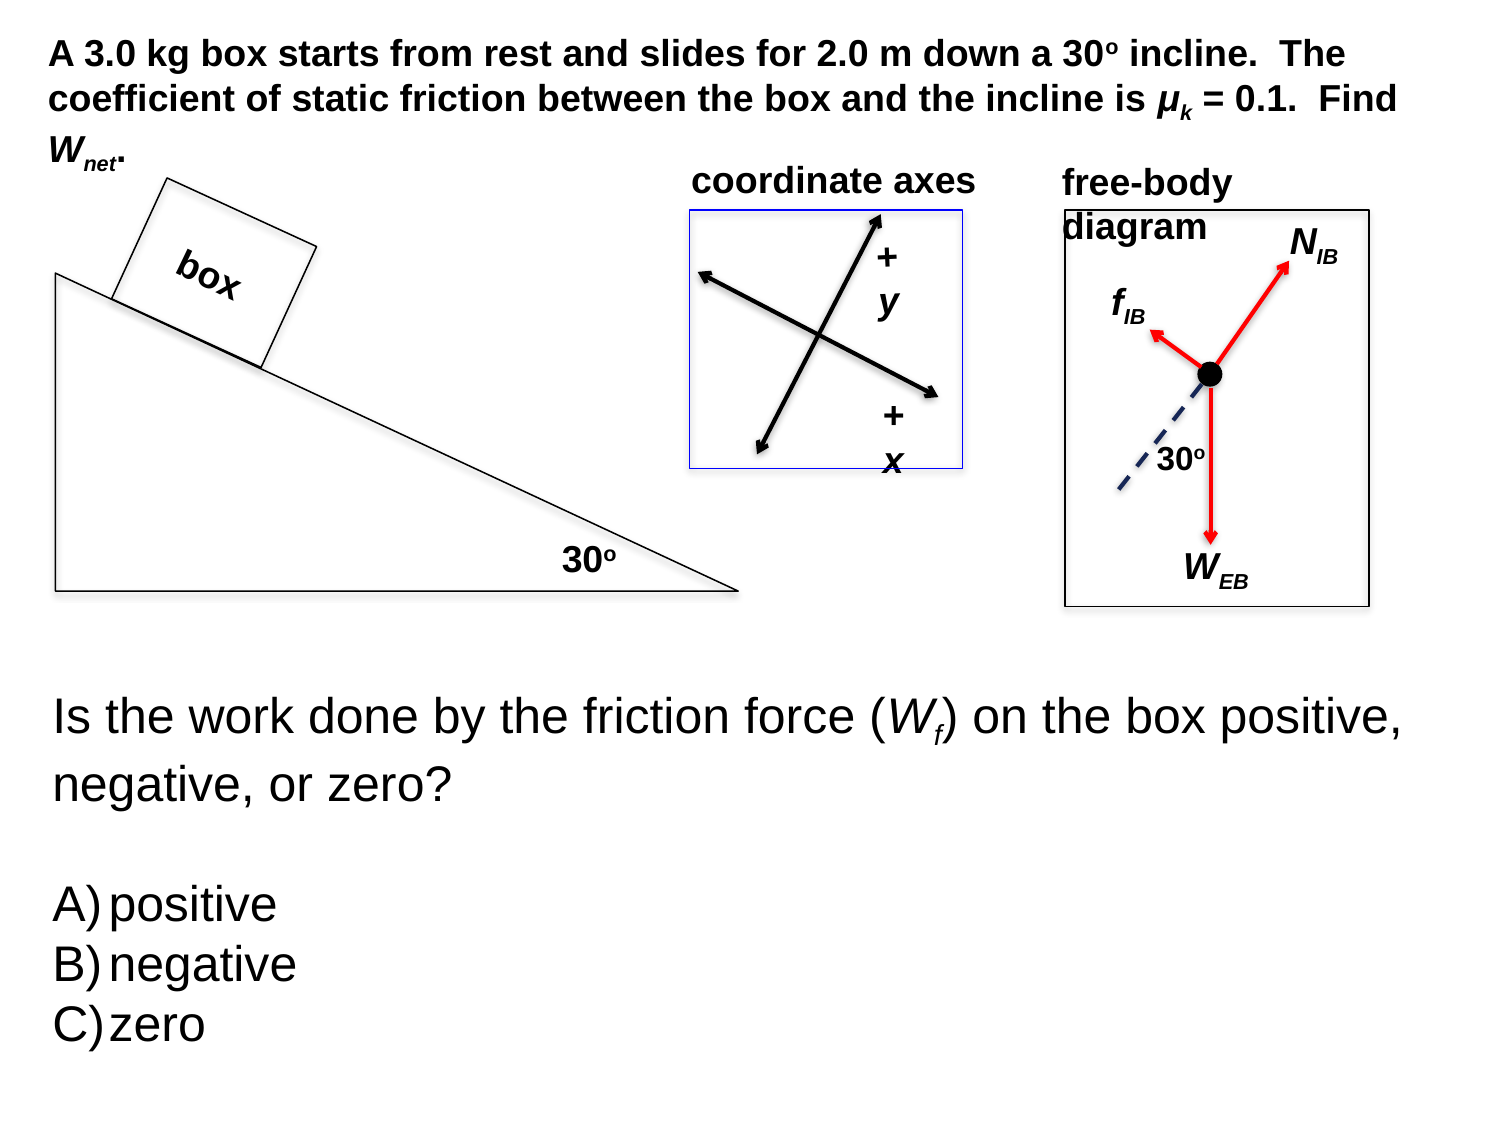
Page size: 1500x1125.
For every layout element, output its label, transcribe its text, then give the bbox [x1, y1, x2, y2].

text_box A 3.0 kg box starts from rest and slides for 2.0 m down a 30o incline. The coefficient of static friction between the box and the incline is μk = 0.1. Find Wnet. [33, 21, 1444, 184]
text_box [676, 148, 994, 472]
text_box Is the work done by the friction force (Wf) on the box positive, negative, or zero? positive negative zero [37, 676, 1448, 1059]
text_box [55, 205, 739, 592]
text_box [1046, 149, 1394, 607]
